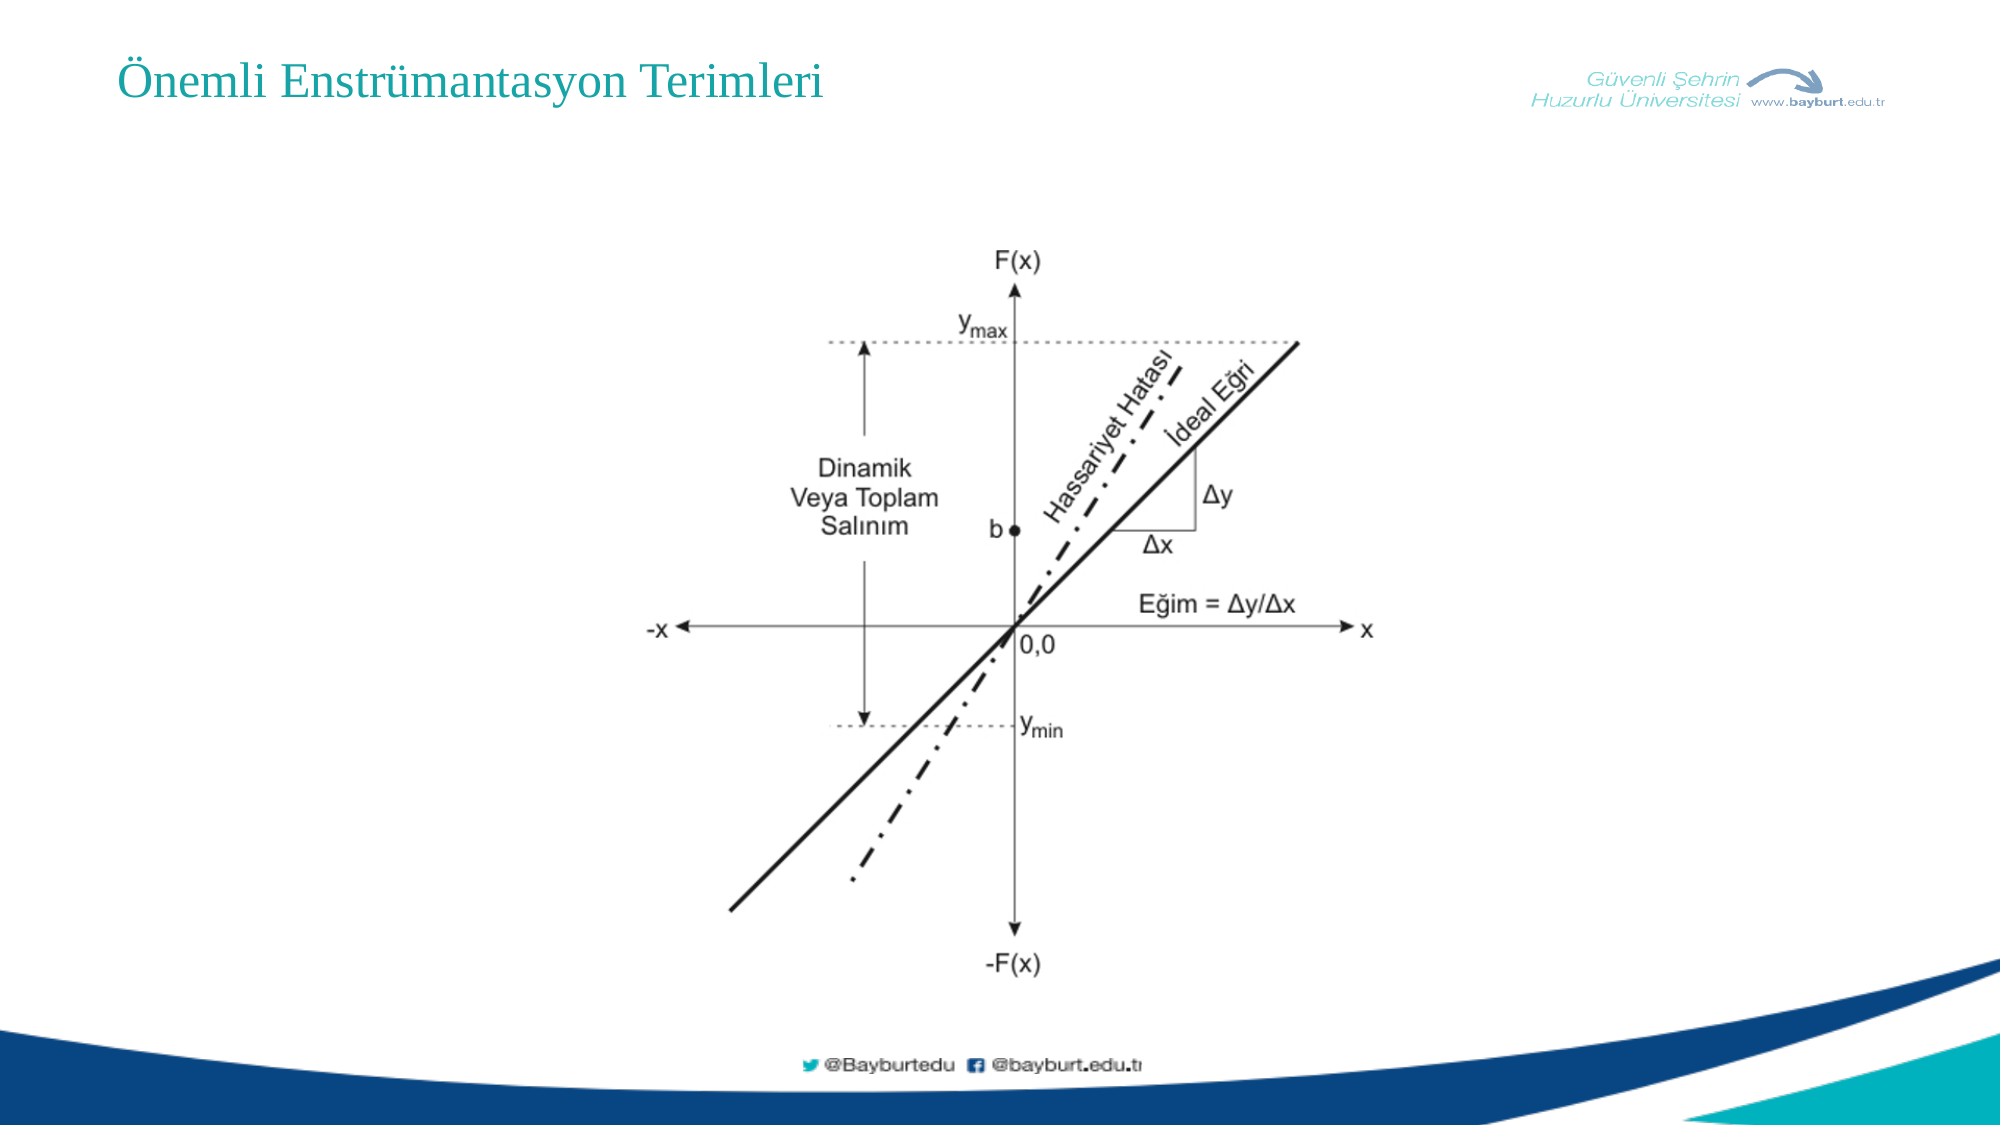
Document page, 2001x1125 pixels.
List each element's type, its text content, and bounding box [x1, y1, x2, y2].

picture [1519, 60, 1905, 118]
list Önemli Enstrümantasyon Terimleri [102, 46, 1457, 165]
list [586, 219, 1414, 982]
